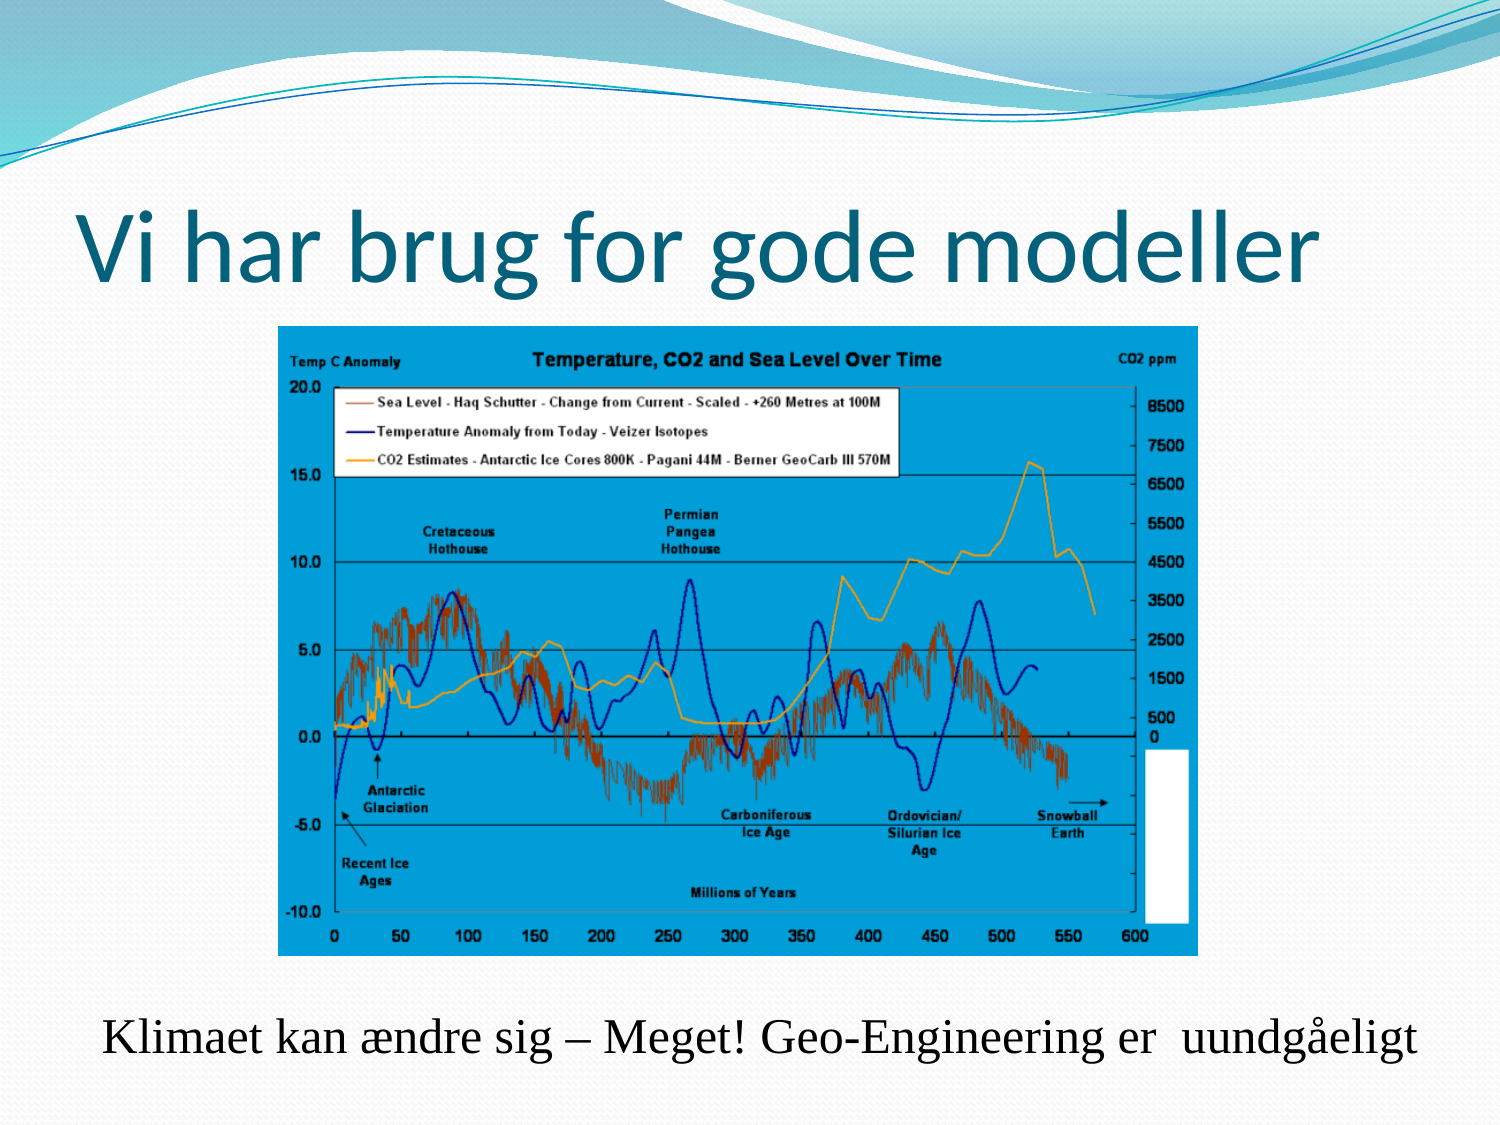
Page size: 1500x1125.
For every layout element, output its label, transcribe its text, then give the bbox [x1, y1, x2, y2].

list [277, 326, 1199, 956]
title Vi har brug for gode modeller [75, 115, 1425, 303]
text_box Klimaet kan ændre sig – Meget! Geo-Engineering er uundgåeligt [86, 996, 1434, 1071]
